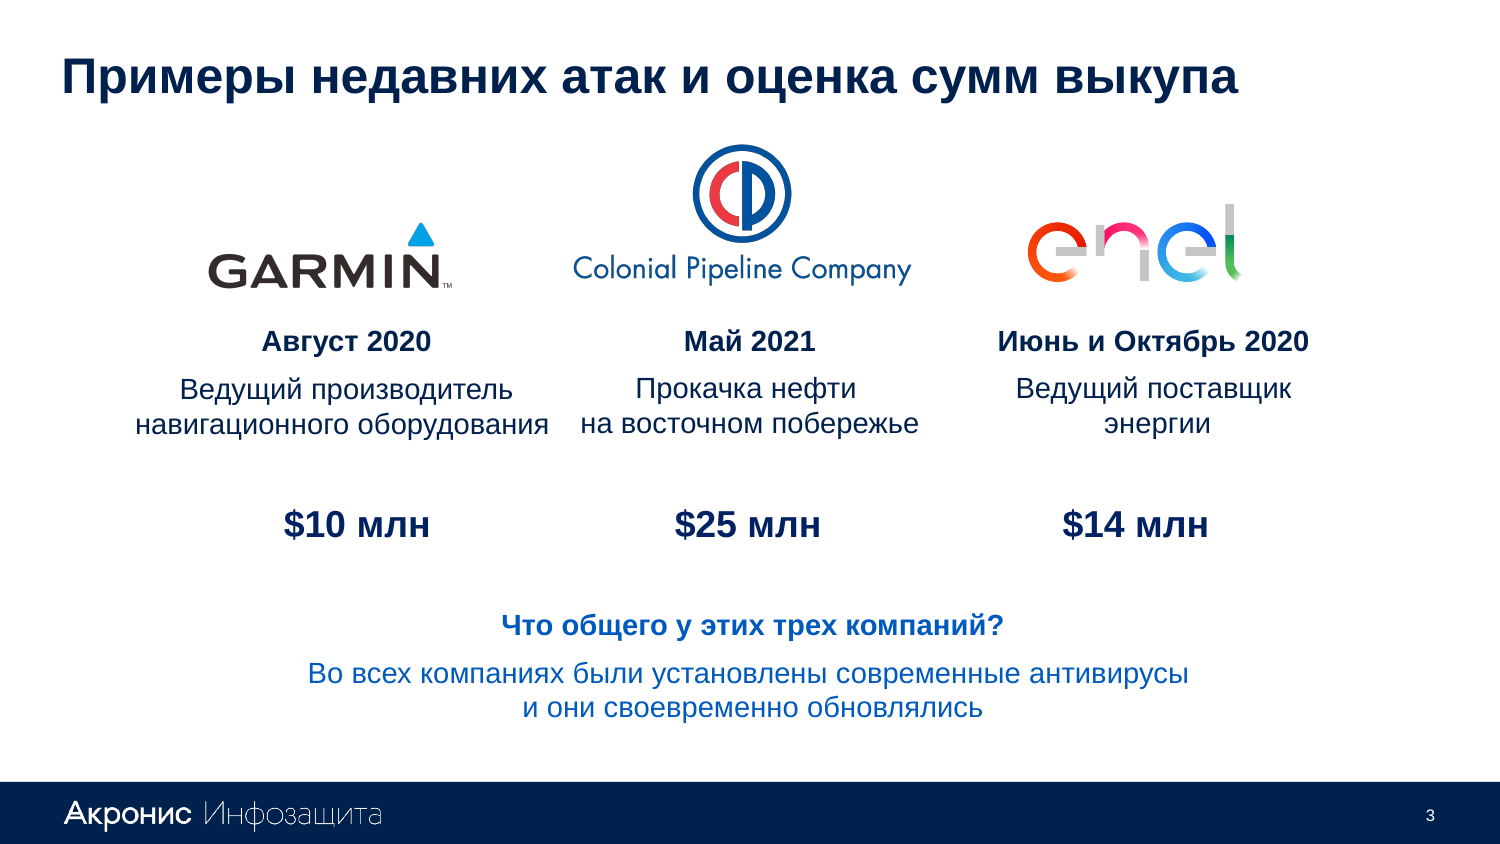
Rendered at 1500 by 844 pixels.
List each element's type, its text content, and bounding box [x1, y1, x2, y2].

picture [48, 786, 396, 844]
text_box $14 млн [1002, 500, 1269, 598]
text_box Июнь и Октябрь 2020 Ведущий поставщик энергии [933, 321, 1374, 418]
picture [570, 141, 915, 289]
text_box $25 млн [615, 500, 882, 598]
text_box Май 2021 Прокачка нефти на восточном побережье [524, 322, 933, 418]
picture [1022, 201, 1249, 288]
text_box Что общего у этих трех компаний? Во всех компаниях были установлены современные антивирусы и они своевременно обновлялись [70, 598, 1436, 732]
text_box Август 2020 Ведущий производитель навигационного оборудования [126, 322, 567, 419]
title Примеры недавних атак и оценка сумм выкупа [61, 38, 1436, 121]
text_box $10 млн [230, 500, 484, 560]
picture [197, 161, 463, 350]
